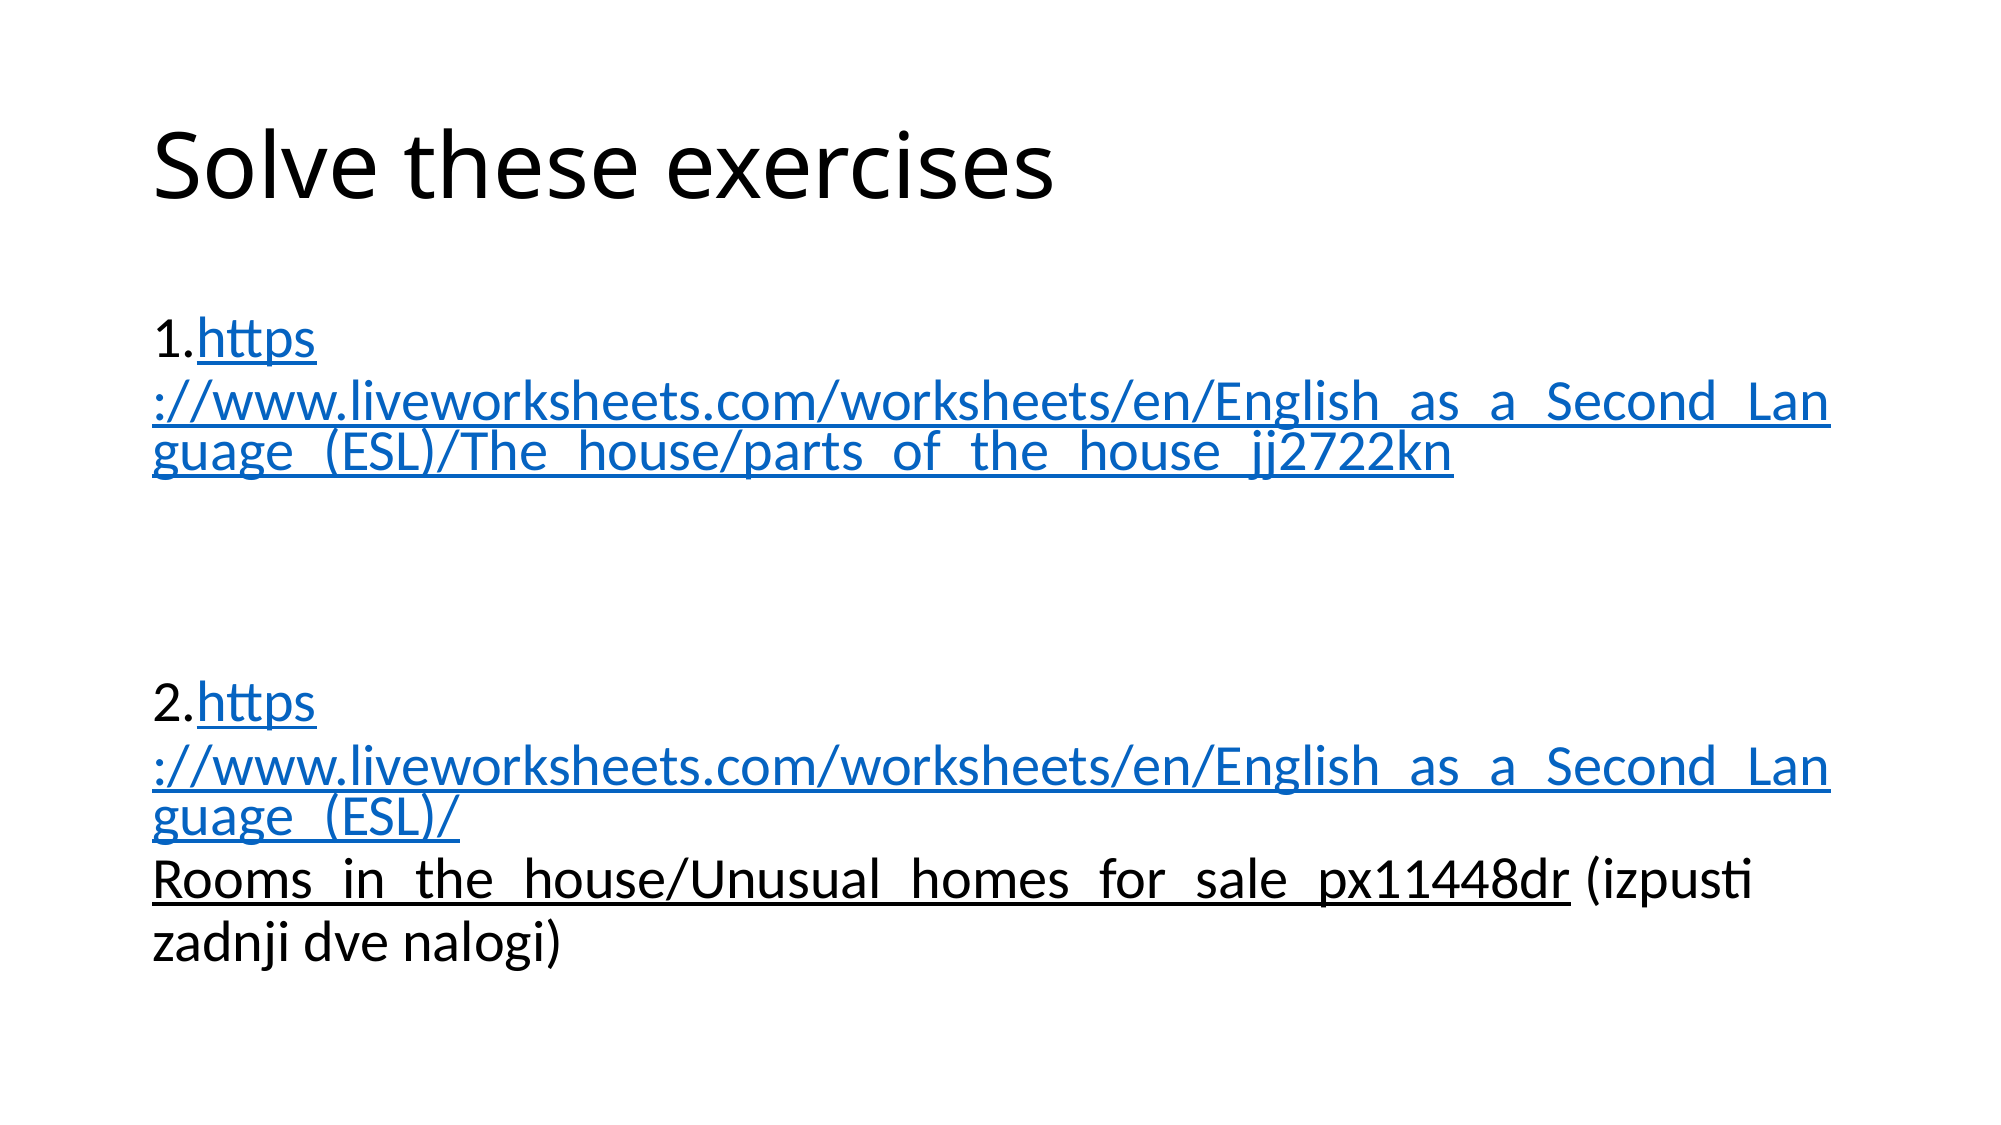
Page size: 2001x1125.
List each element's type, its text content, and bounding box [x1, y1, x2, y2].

title Solve these exercises [137, 59, 1863, 278]
list 1.https://www.liveworksheets.com/worksheets/en/English_as_a_Second_Language_(ESL)/The_house/parts_of_the_house_jj2722kn 2.https://www.liveworksheets.com/worksheets/en/English_as_a_Second_Language_(ESL)/Rooms_in_the_house/Unusual_homes_for_sale_px11448dr (izpusti zadnji dve nalogi) [137, 299, 1863, 1014]
